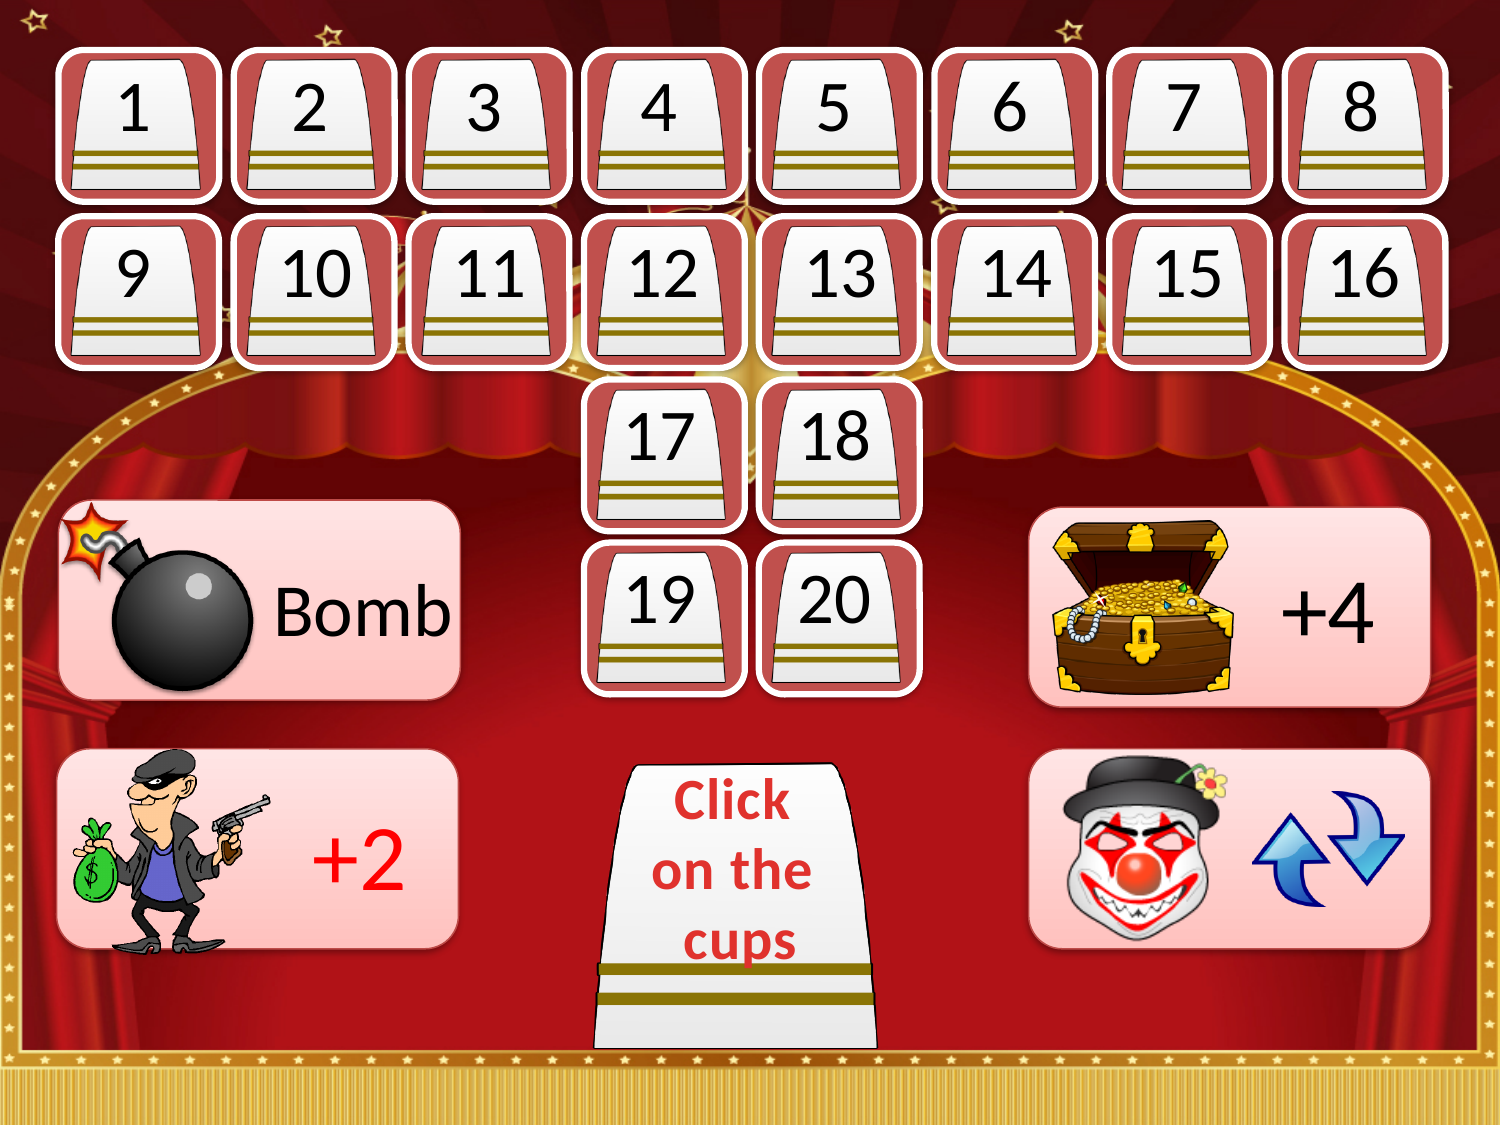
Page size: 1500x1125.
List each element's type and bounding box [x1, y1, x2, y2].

text_box [563, 741, 908, 1086]
picture [0, 0, 1500, 1125]
